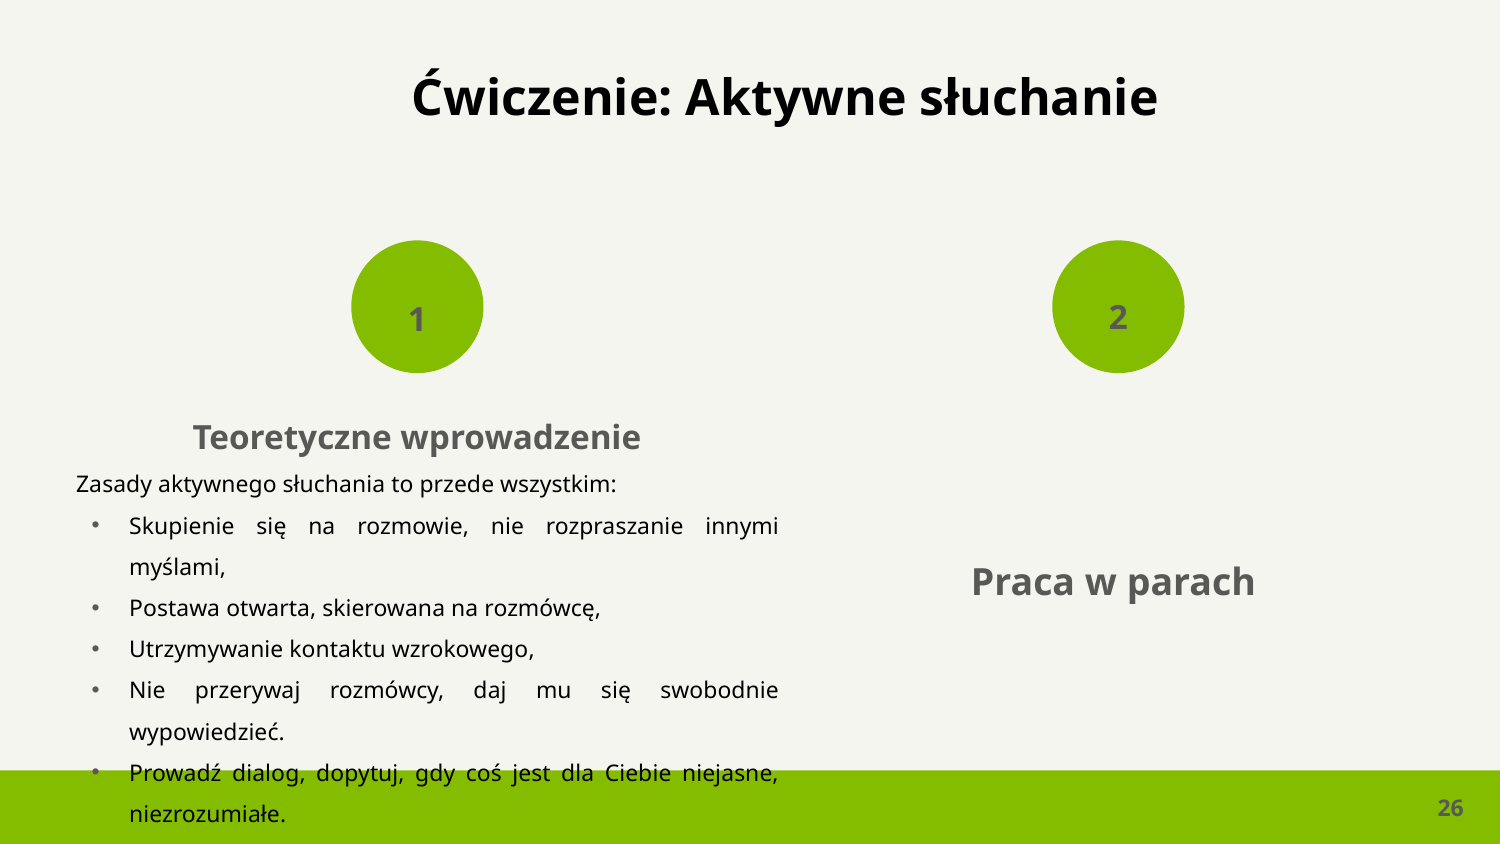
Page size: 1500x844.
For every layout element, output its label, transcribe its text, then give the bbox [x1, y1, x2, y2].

text_box 2 [1087, 286, 1150, 336]
text_box [0, 770, 1500, 844]
text_box 1 [385, 289, 449, 339]
text_box [1052, 240, 1185, 374]
list Praca w parach [897, 540, 1340, 771]
list Teoretyczne wprowadzenie Zasady aktywnego słuchania to przede wszystkim: Skupienie się na rozmowie, nie rozpraszanie innymi myślami, Postawa otwarta, skierowana na rozmówcę, Utrzymywanie kontaktu wzrokowego, Nie przerywaj rozmówcy, daj mu się swobodnie wypowiedzieć. Prowadź dialog, dopytuj, gdy coś jest dla Ciebie niejasne, niezrozumiałe. [55, 400, 780, 743]
text_box [351, 240, 484, 374]
title Ćwiczenie: Aktywne słuchanie [253, 72, 1317, 191]
slide_number 26 [1374, 793, 1464, 824]
